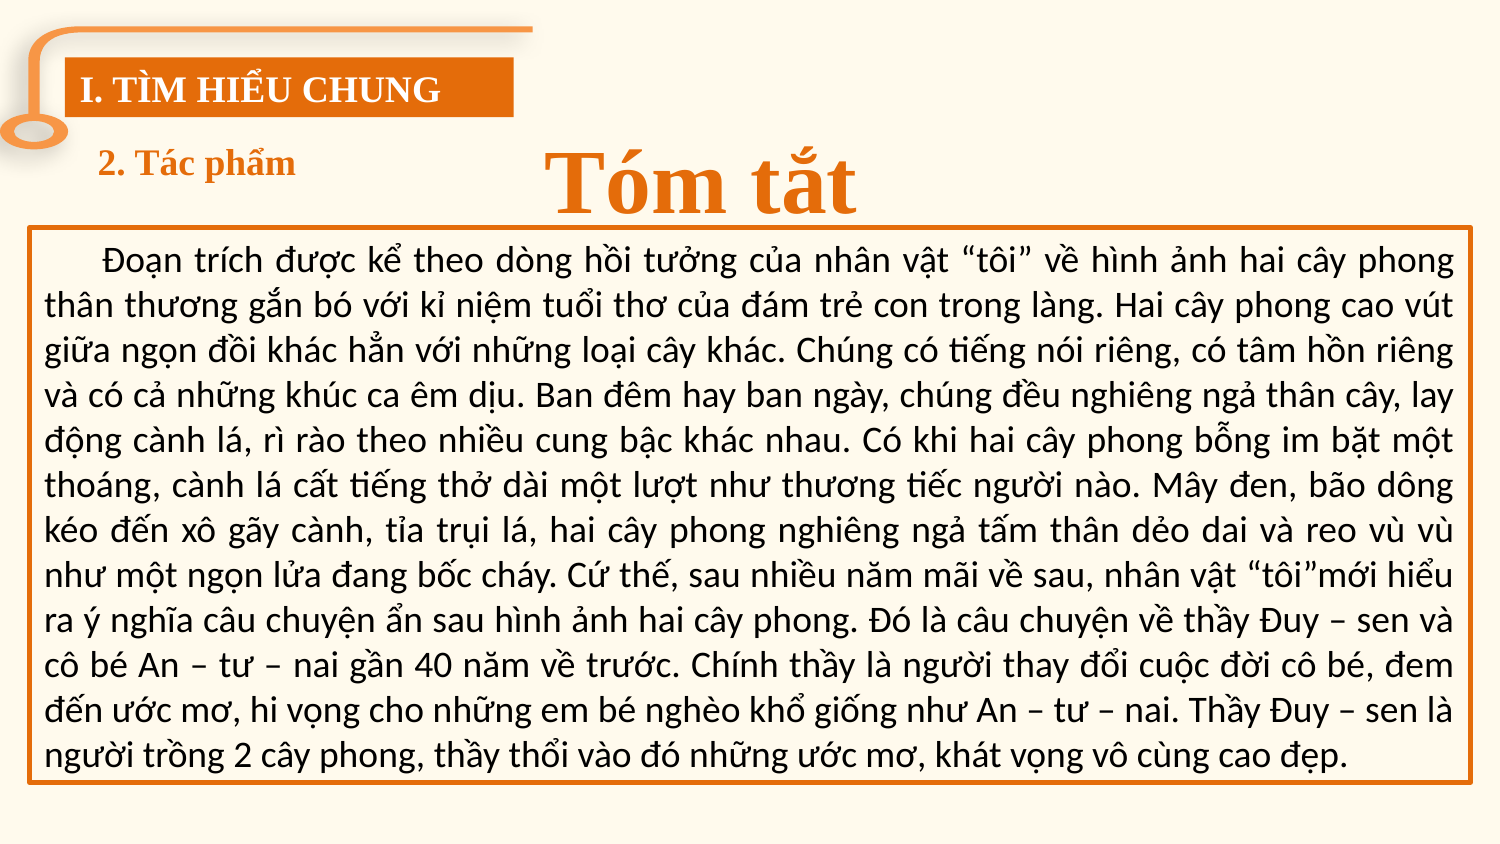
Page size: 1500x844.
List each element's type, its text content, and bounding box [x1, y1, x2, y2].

text_box Đoạn trích được kể theo dòng hồi tưởng của nhân vật “tôi” về hình ảnh hai cây phong thân thương gắn bó với kỉ niệm tuổi thơ của đám trẻ con trong làng. Hai cây phong cao vút giữa ngọn đồi khác hẳn với những loại cây khác. Chúng có tiếng nói riêng, có tâm hồn riêng và có cả những khúc ca êm dịu. Ban đêm hay ban ngày, chúng đều nghiêng ngả thân cây, lay động cành lá, rì rào theo nhiều cung bậc khác nhau. Có khi hai cây phong bỗng im bặt một thoáng, cành lá cất tiếng thở dài một lượt như thương tiếc người nào. Mây đen, bão dông kéo đến xô gãy cành, tỉa trụi lá, hai cây phong nghiêng ngả tấm thân dẻo dai và reo vù vù như một ngọn lửa đang bốc cháy. Cứ thế, sau nhiều năm mãi về sau, nhân vật “tôi”mới hiểu ra ý nghĩa câu chuyện ẩn sau hình ảnh hai cây phong. Đó là câu chuyện về thầy Đuy – sen và cô bé An – tư – nai gần 40 năm về trước. Chính thầy là người thay đổi cuộc đời cô bé, đem đến ước mơ, hi vọng cho những em bé nghèo khổ giống như An – tư – nai. Thầy Đuy – sen là người trồng 2 cây phong, thầy thổi vào đó những ước mơ, khát vọng vô cùng cao đẹp. [29, 227, 1471, 783]
text_box Tóm tắt [529, 114, 904, 227]
text_box [0, 24, 535, 152]
text_box 2. Tác phẩm [83, 130, 332, 190]
text_box I. TÌM HIỂU CHUNG [64, 57, 514, 118]
